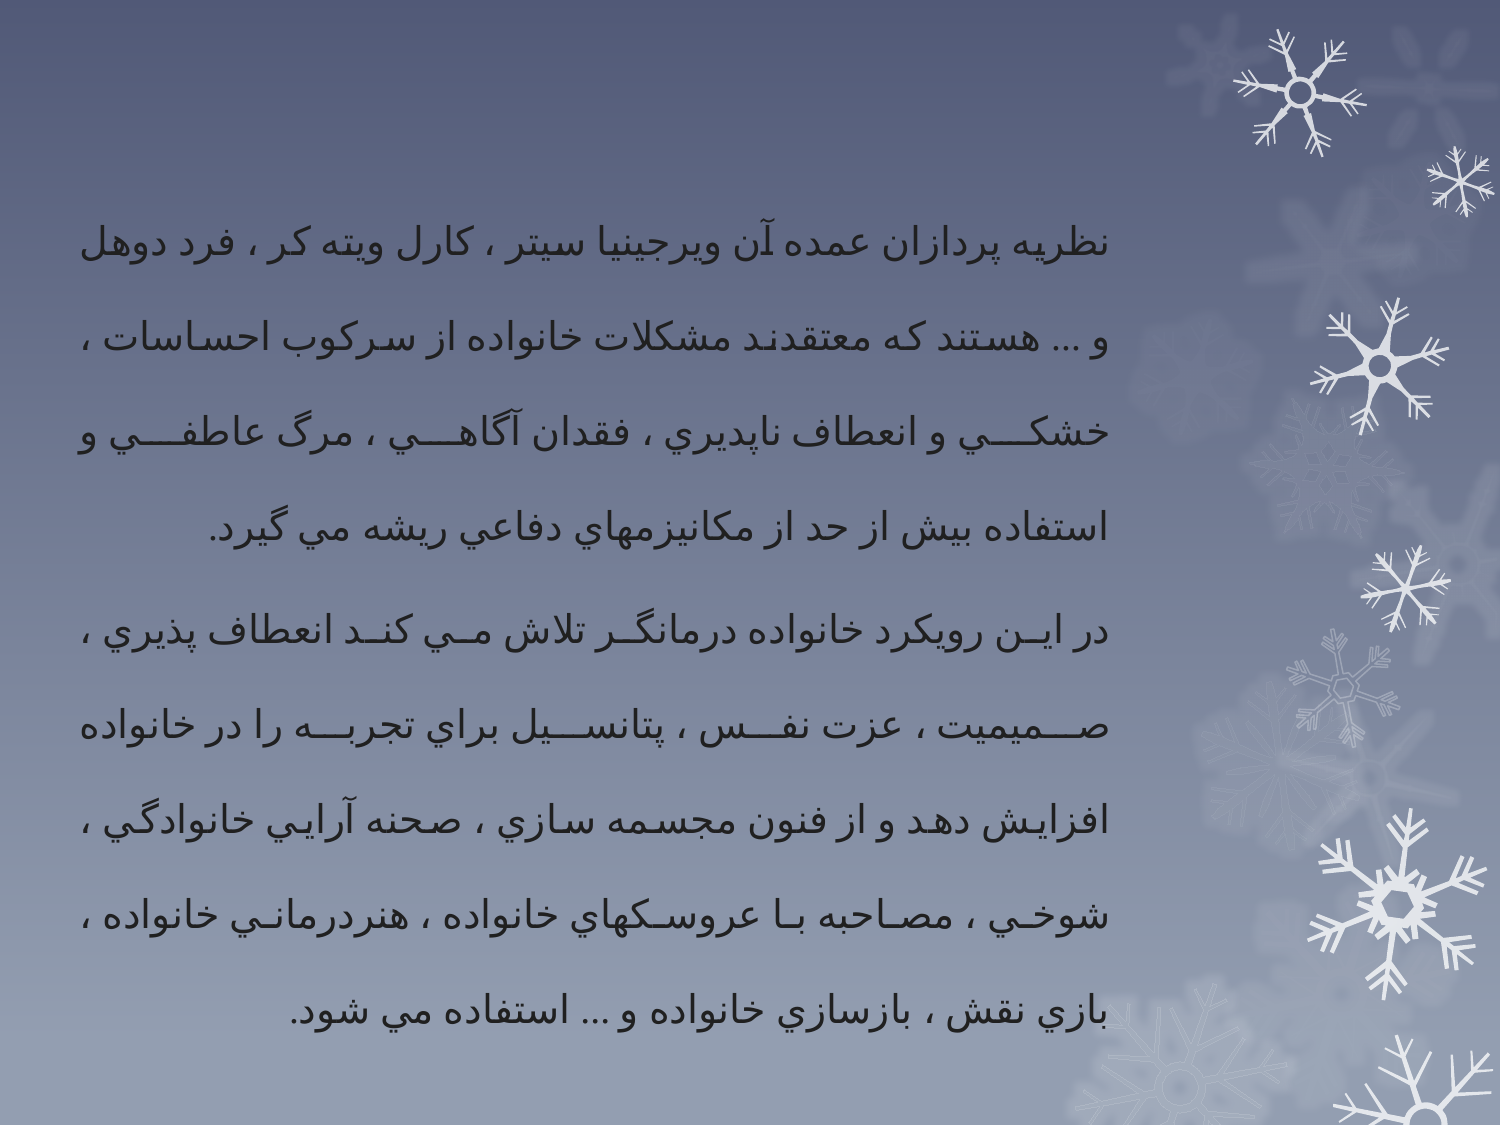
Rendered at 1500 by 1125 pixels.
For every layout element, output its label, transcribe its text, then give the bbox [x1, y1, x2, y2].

subtitle نظريه پردازان عمده آن ويرجينيا سيتر ، كارل ويته كر ، فرد دوهل و ... هستند كه معتقدند مشكلات خانواده از سركوب احساسات ، خشكي و انعطاف ناپديري ، فقدان آگاهي ، مرگ عاطفي و استفاده بيش از حد از مكانيزمهاي دفاعي ريشه مي گيرد. در اين رويكرد خانواده درمانگر تلاش مي كند انعطاف پذيري ، صميميت ، عزت نفس ، پتانسيل براي تجربه را در خانواده افزايش دهد و از فنون مجسمه سازي ، صحنه آرايي خانوادگي ، شوخي ، مصاحبه با عروسكهاي خانواده ، هنردرماني خانواده ، بازي نقش ، بازسازي خانواده و ... استفاده مي شود. [64, 160, 1164, 1012]
